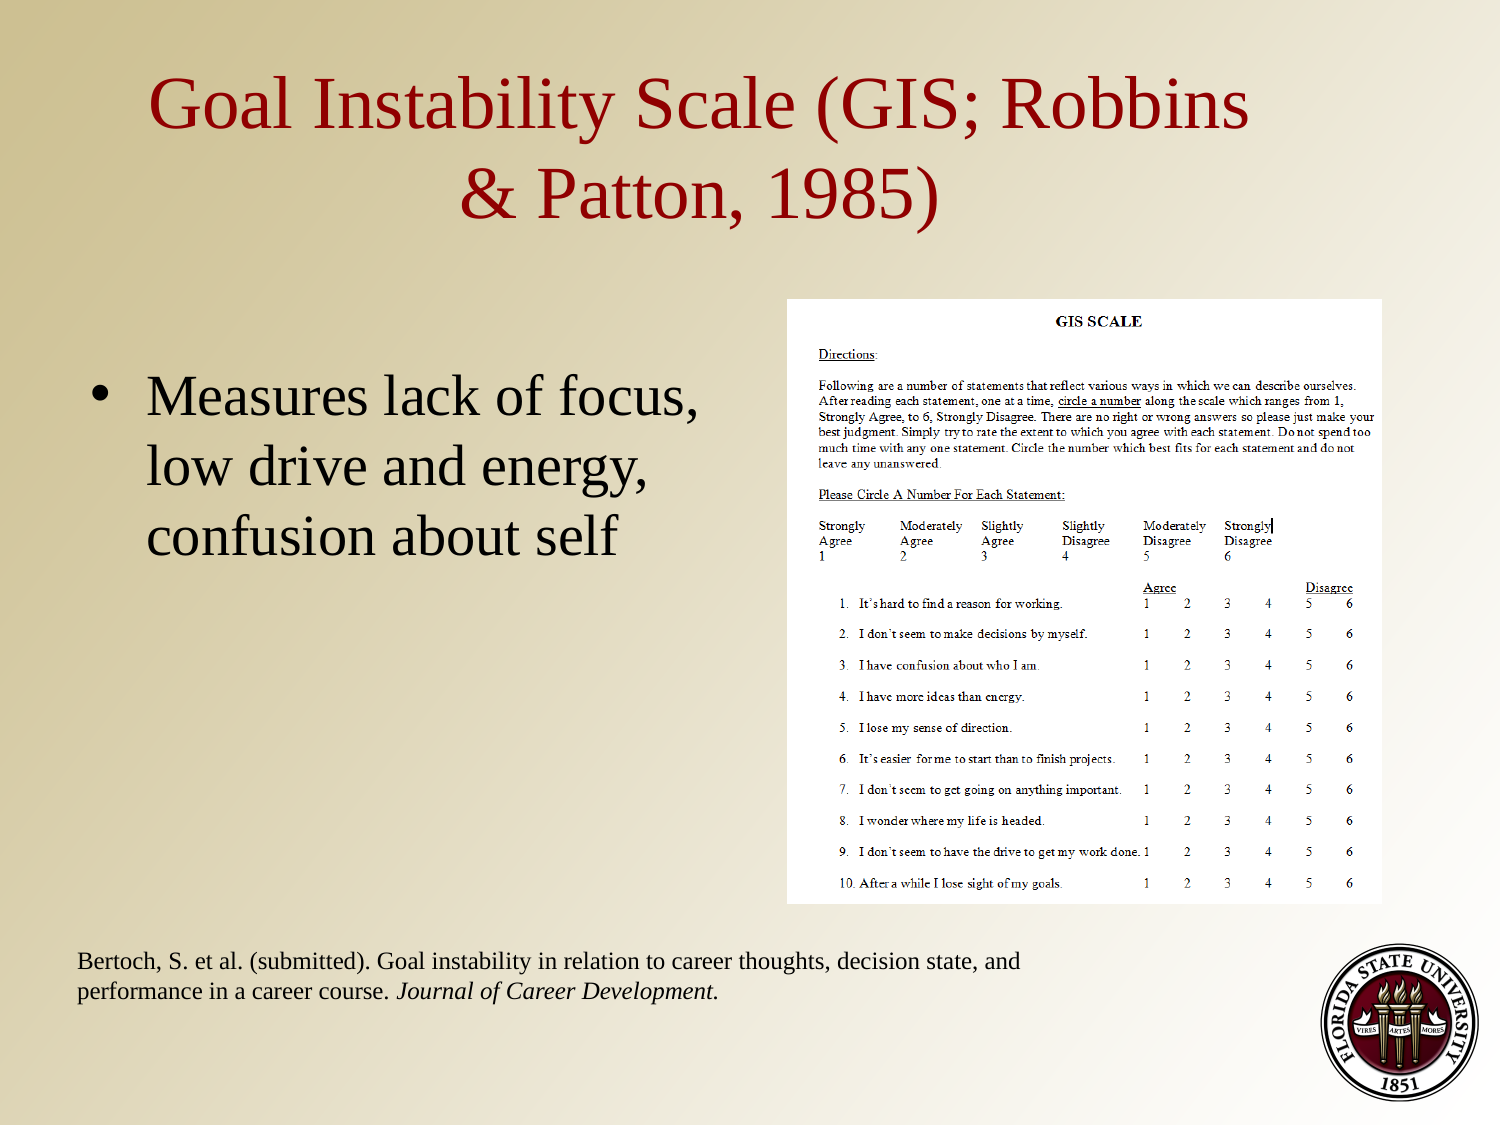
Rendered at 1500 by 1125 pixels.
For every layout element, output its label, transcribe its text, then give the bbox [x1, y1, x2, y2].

list Measures lack of focus, low drive and energy, confusion about self [75, 350, 775, 700]
title Goal Instability Scale (GIS; Robbins & Patton, 1985) [125, 50, 1275, 238]
text_box Bertoch, S. et al. (submitted). Goal instability in relation to career thoughts, decision state, and performance in a career course. Journal of Career Development. [62, 937, 1113, 1013]
picture [0, 0, 1500, 1125]
